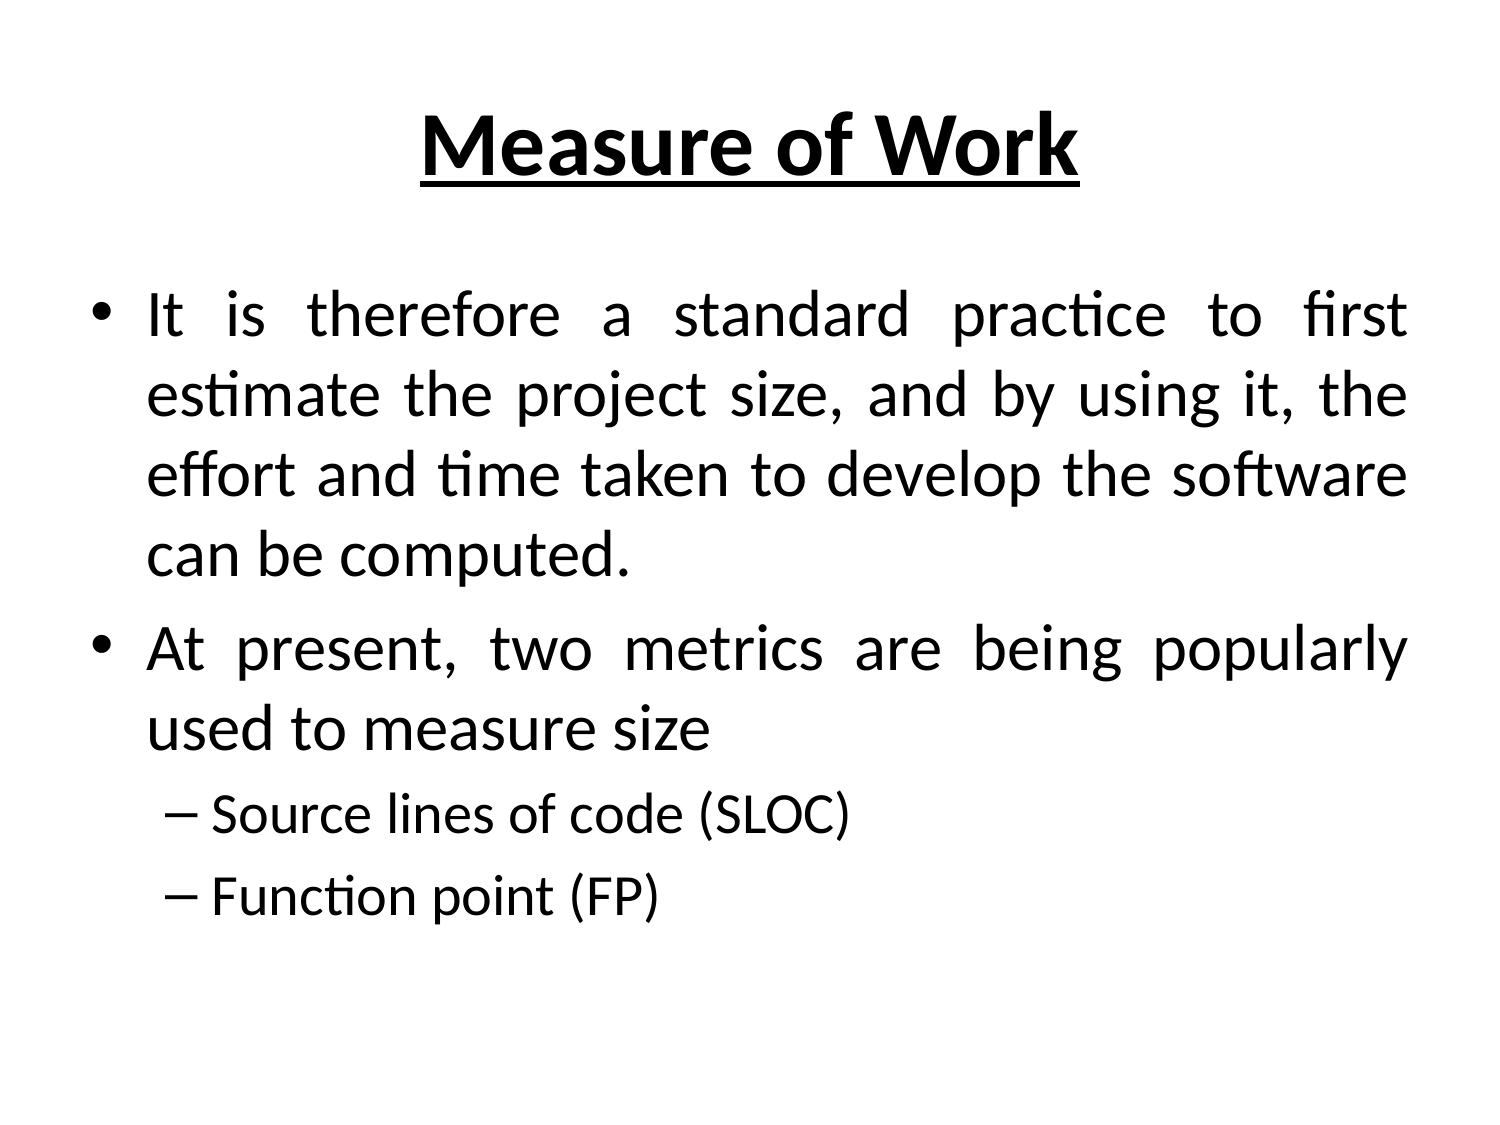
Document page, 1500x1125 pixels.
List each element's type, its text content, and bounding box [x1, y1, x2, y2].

title Measure of Work [75, 45, 1425, 233]
list It is therefore a standard practice to first estimate the project size, and by using it, the effort and time taken to develop the software can be computed. At present, two metrics are being popularly used to measure size Source lines of code (SLOC) Function point (FP) [75, 262, 1425, 1005]
